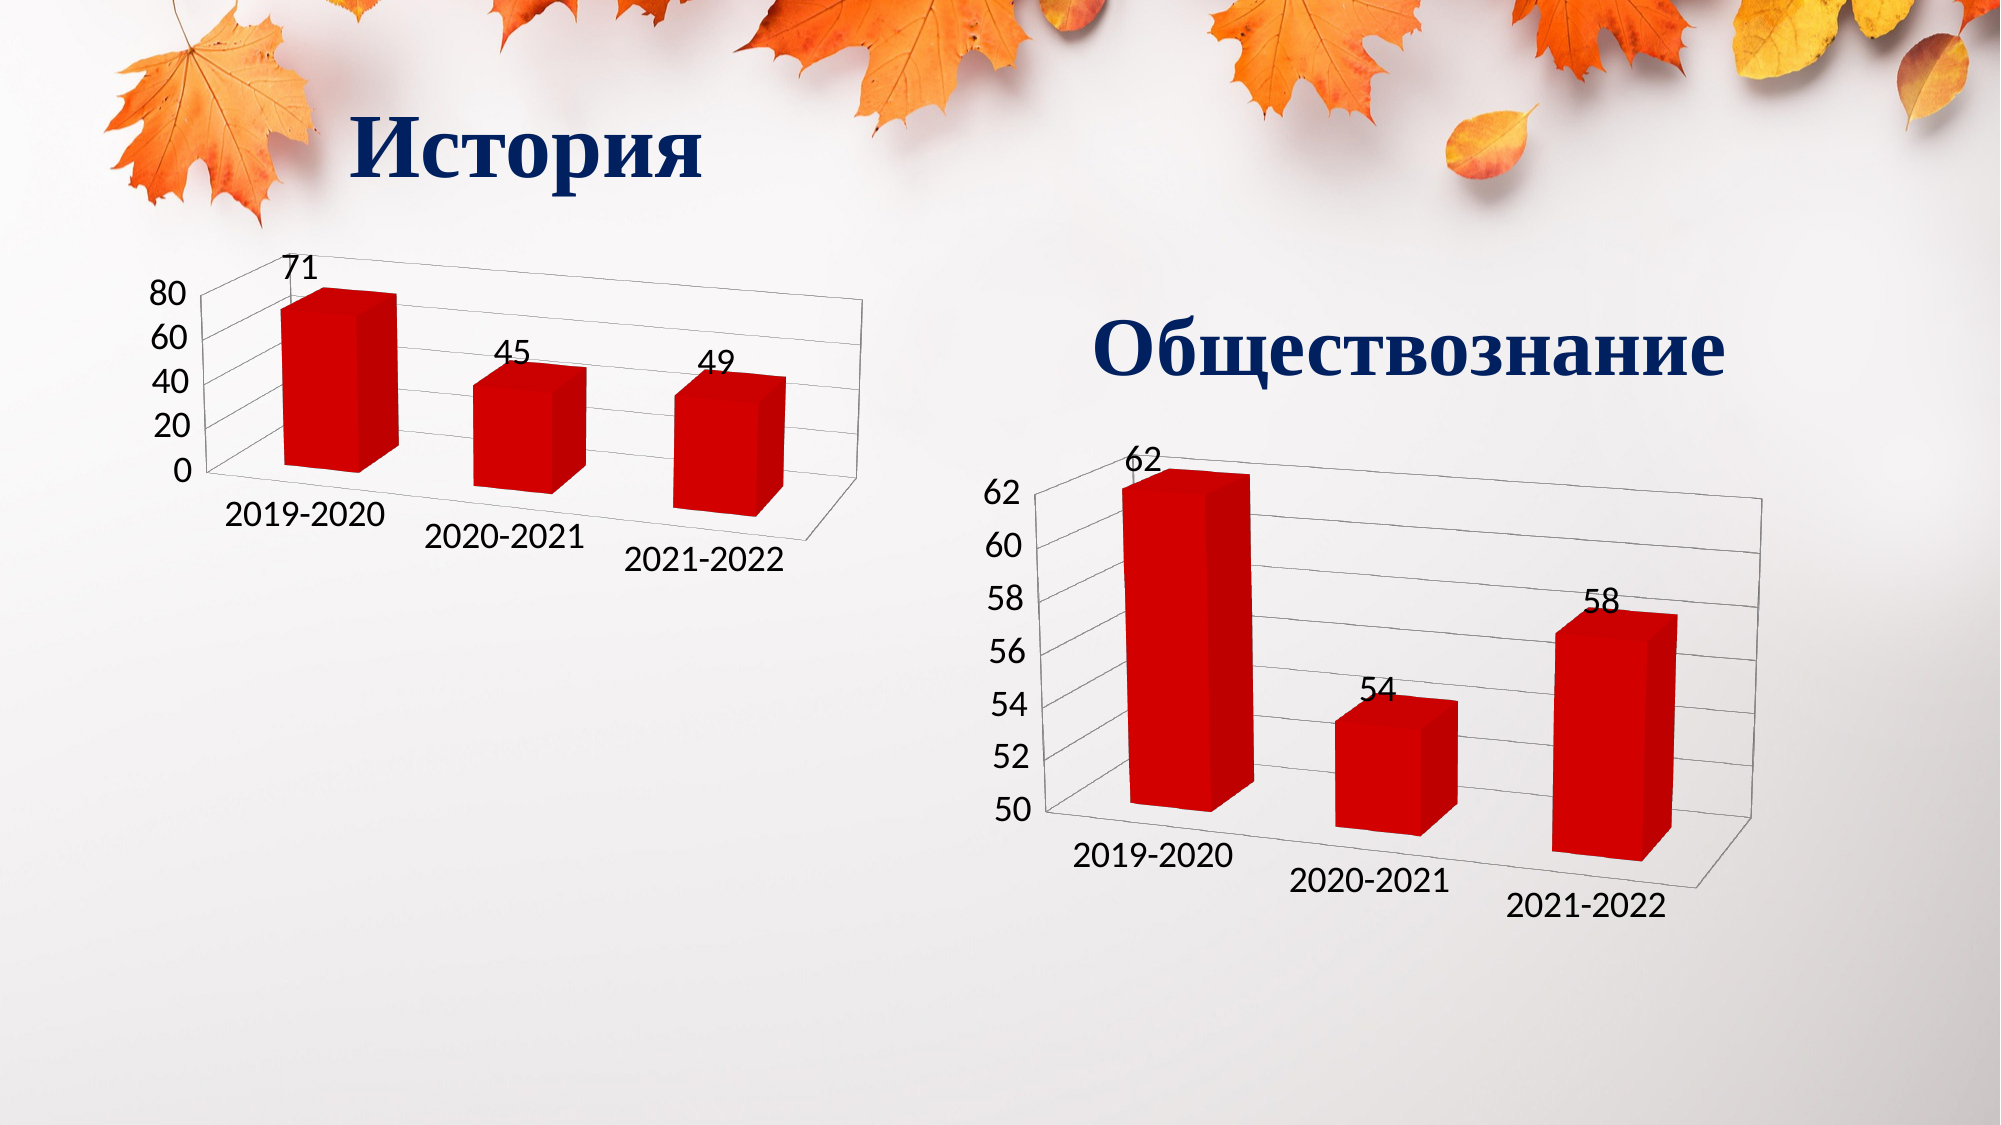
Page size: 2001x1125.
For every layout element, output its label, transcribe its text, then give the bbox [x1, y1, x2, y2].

chart [55, 231, 1914, 965]
text_box Обществознание [984, 219, 1835, 408]
picture [0, 0, 2000, 1125]
title История [165, 54, 890, 231]
